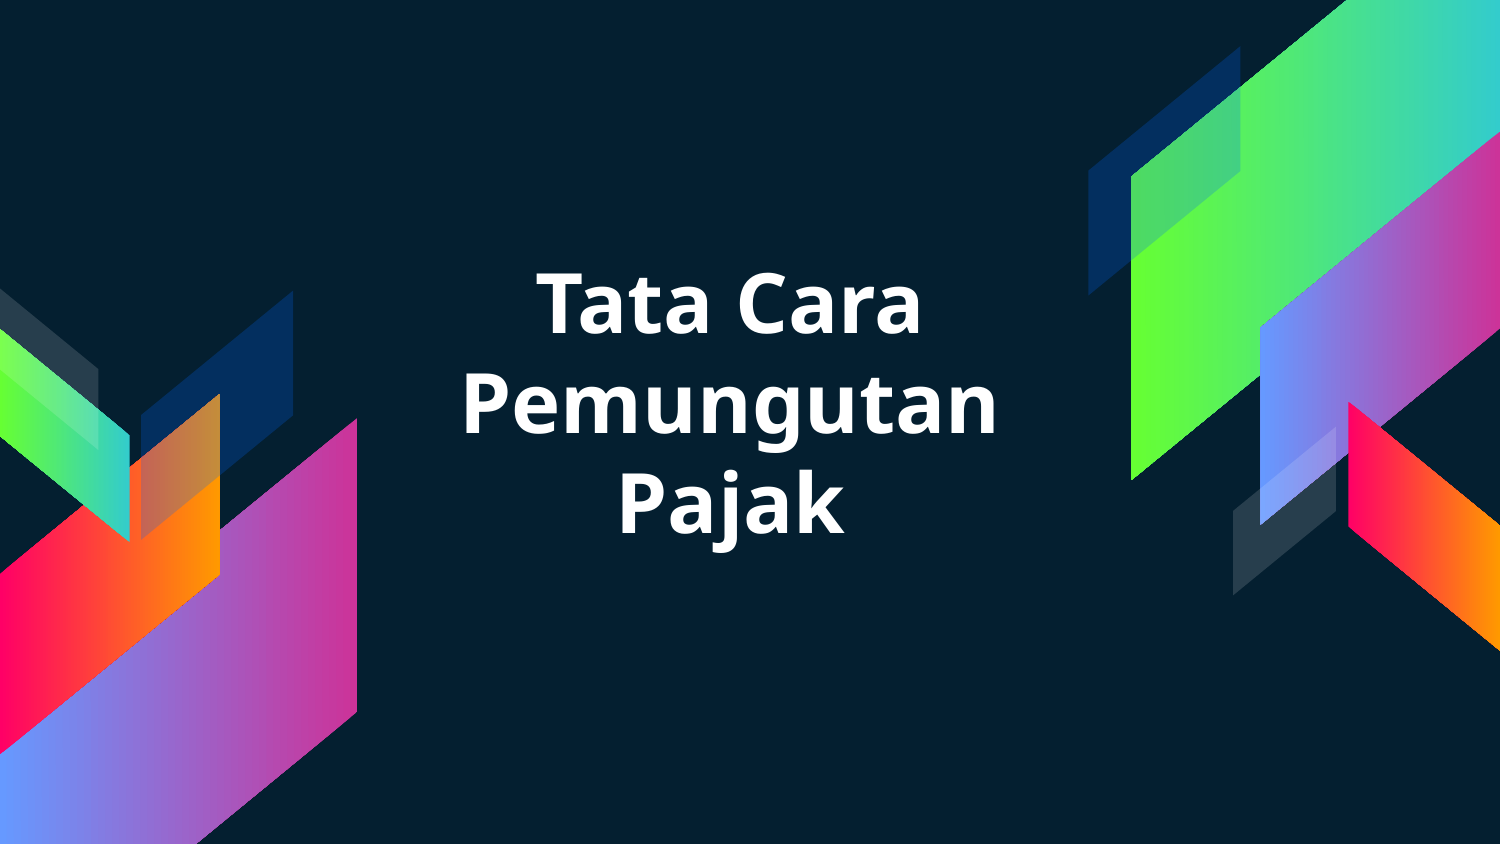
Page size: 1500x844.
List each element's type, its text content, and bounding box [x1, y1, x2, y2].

title Tata Cara Pemungutan Pajak [362, 218, 1099, 583]
